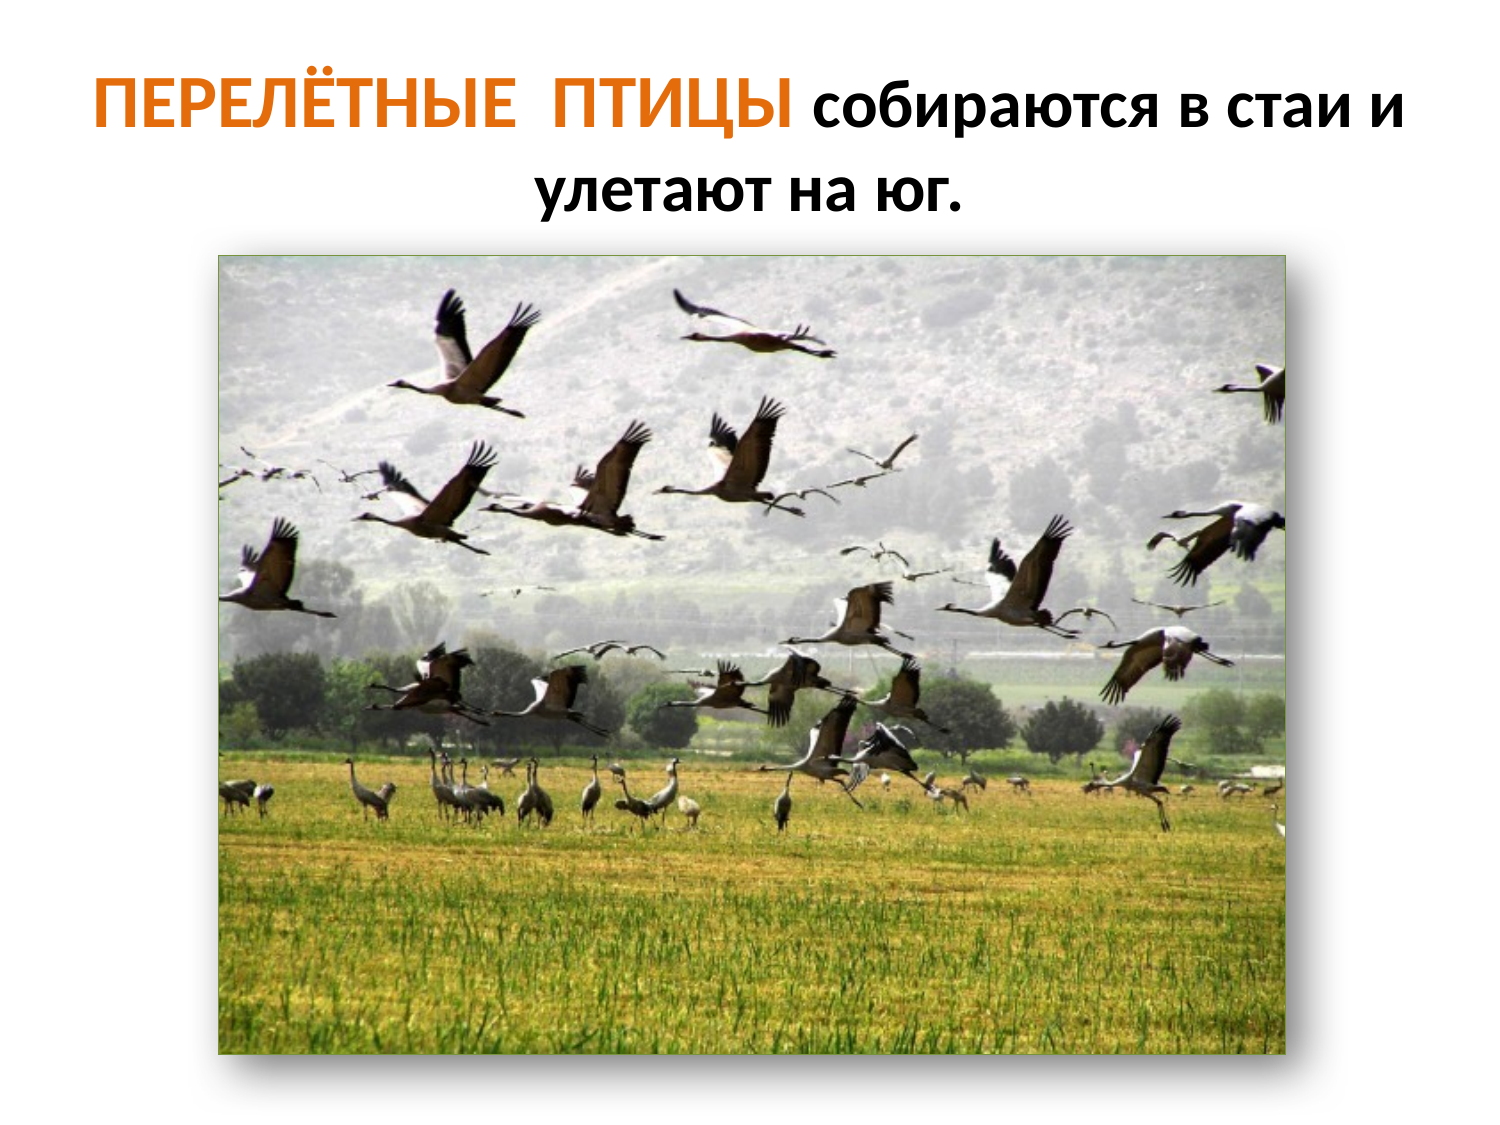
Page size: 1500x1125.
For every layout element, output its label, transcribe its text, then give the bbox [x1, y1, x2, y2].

title ПЕРЕЛЁТНЫЕ ПТИЦЫ собираются в стаи и улетают на юг. [75, 45, 1425, 233]
picture [218, 255, 1286, 1055]
